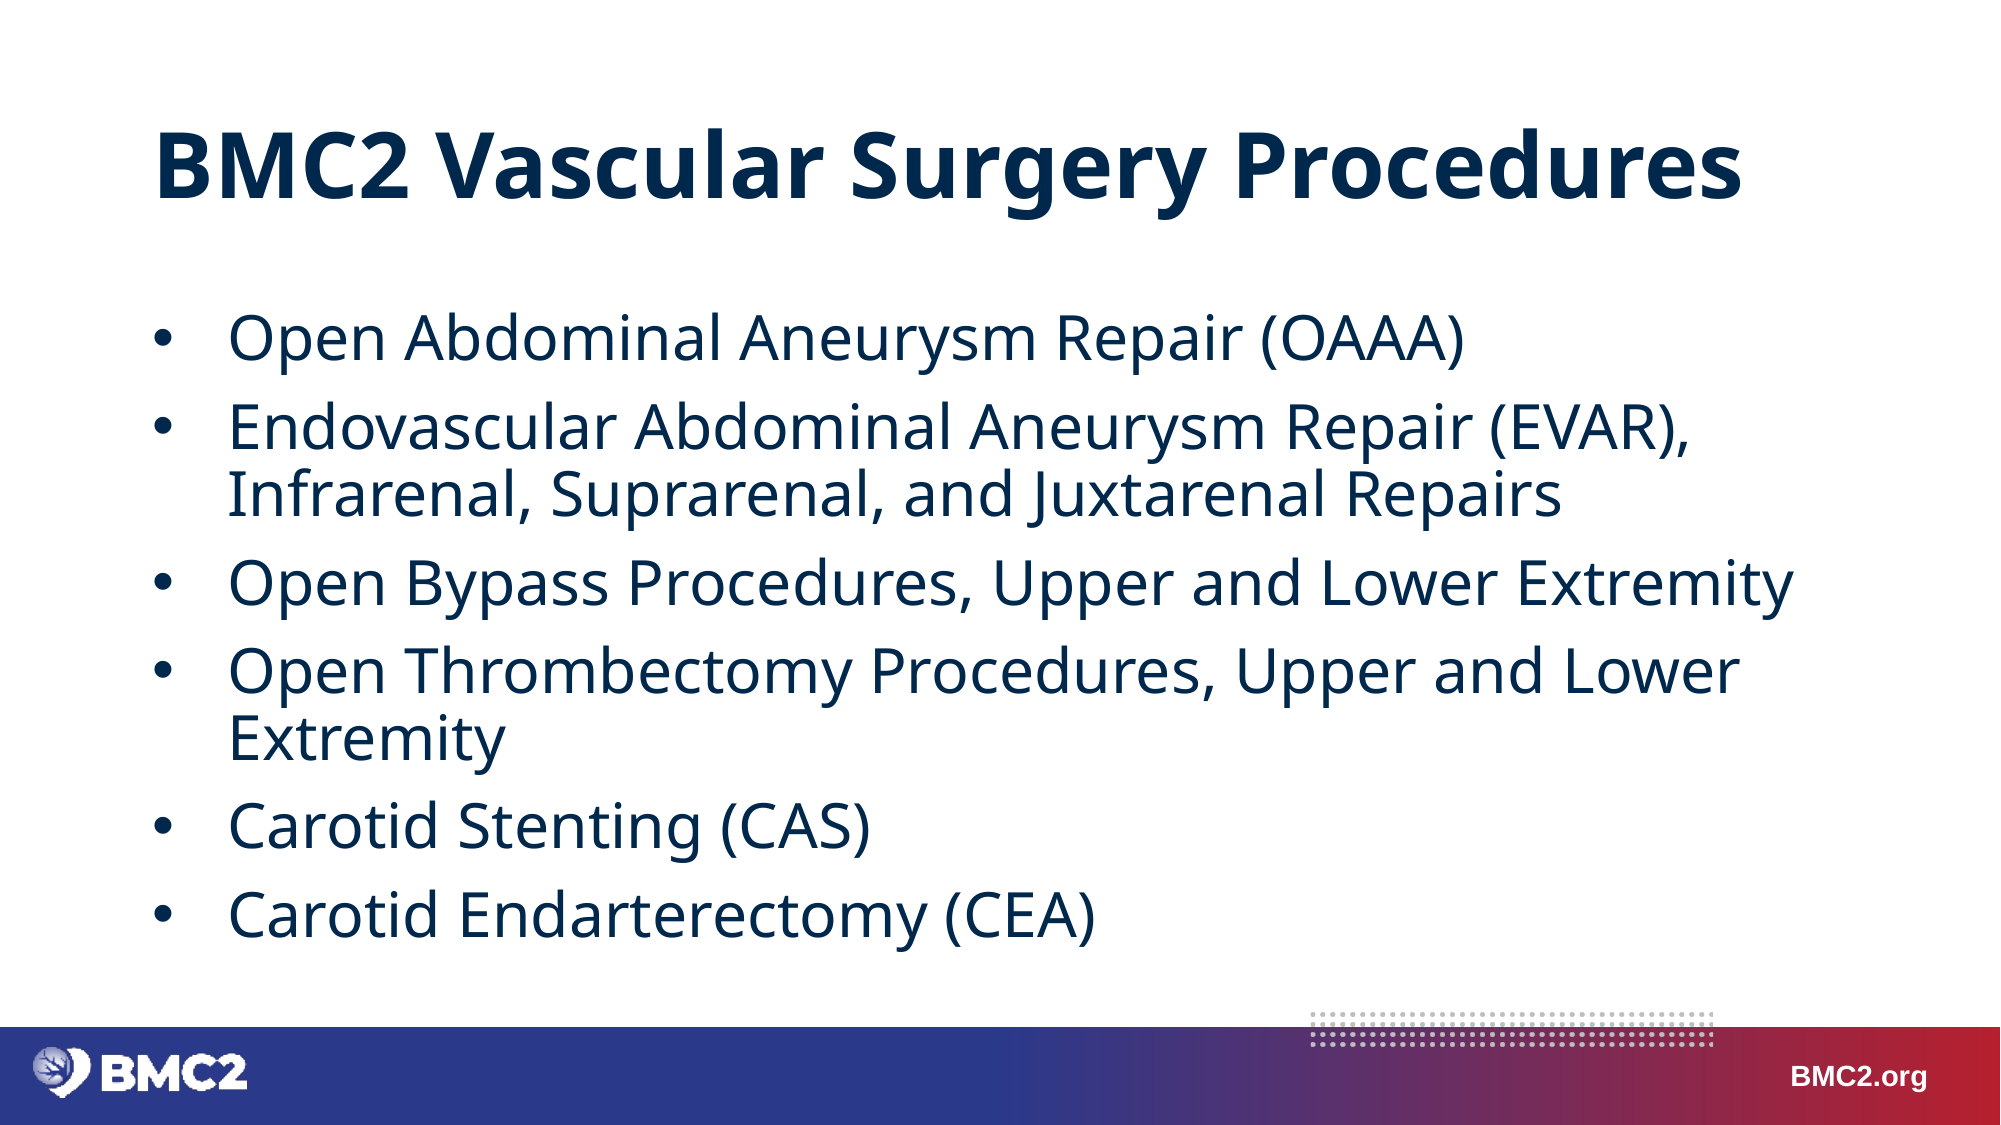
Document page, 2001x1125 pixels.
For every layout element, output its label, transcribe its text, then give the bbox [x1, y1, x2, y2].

title BMC2 Vascular Surgery Procedures [137, 59, 1863, 278]
picture [33, 1047, 247, 1098]
list Open Abdominal Aneurysm Repair (OAAA) Endovascular Abdominal Aneurysm Repair (EVAR), Infrarenal, Suprarenal, and Juxtarenal Repairs Open Bypass Procedures, Upper and Lower Extremity Open Thrombectomy Procedures, Upper and Lower Extremity Carotid Stenting (CAS) Carotid Endarterectomy (CEA) [137, 299, 1863, 1014]
picture [1310, 1014, 1714, 1047]
